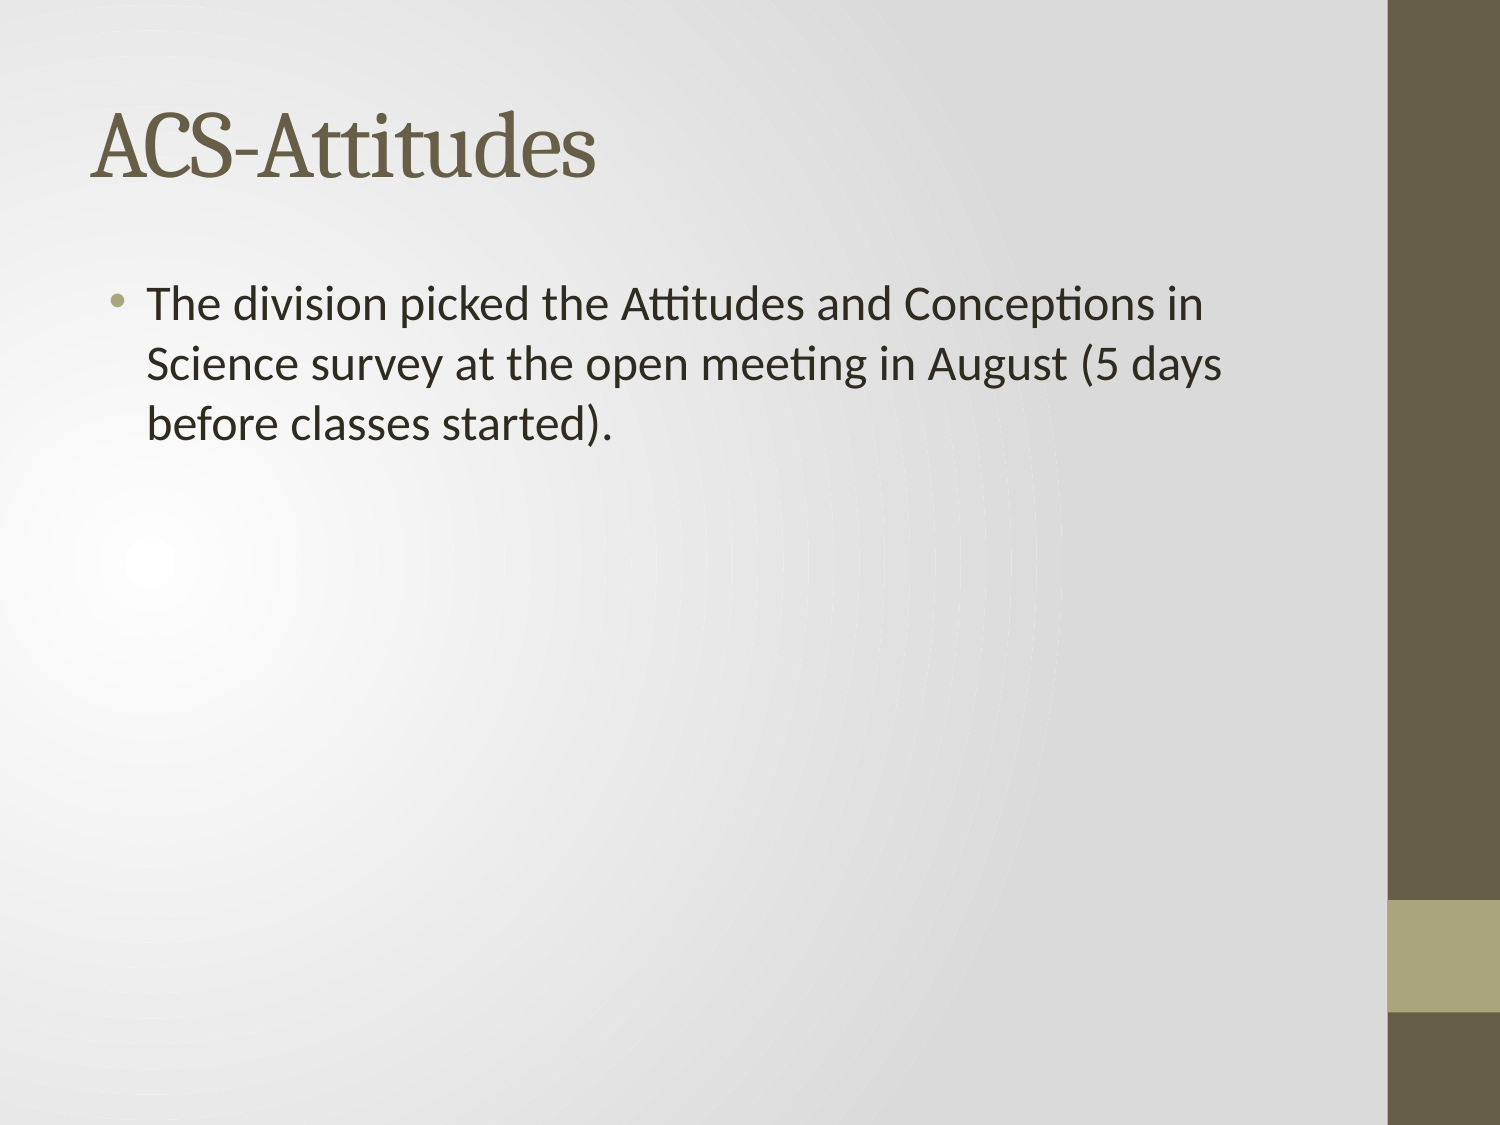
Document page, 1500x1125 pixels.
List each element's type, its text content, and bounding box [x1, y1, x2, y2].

title ACS-Attitudes [75, 45, 1325, 233]
list The division picked the Attitudes and Conceptions in Science survey at the open meeting in August (5 days before classes started). [75, 262, 1325, 1050]
